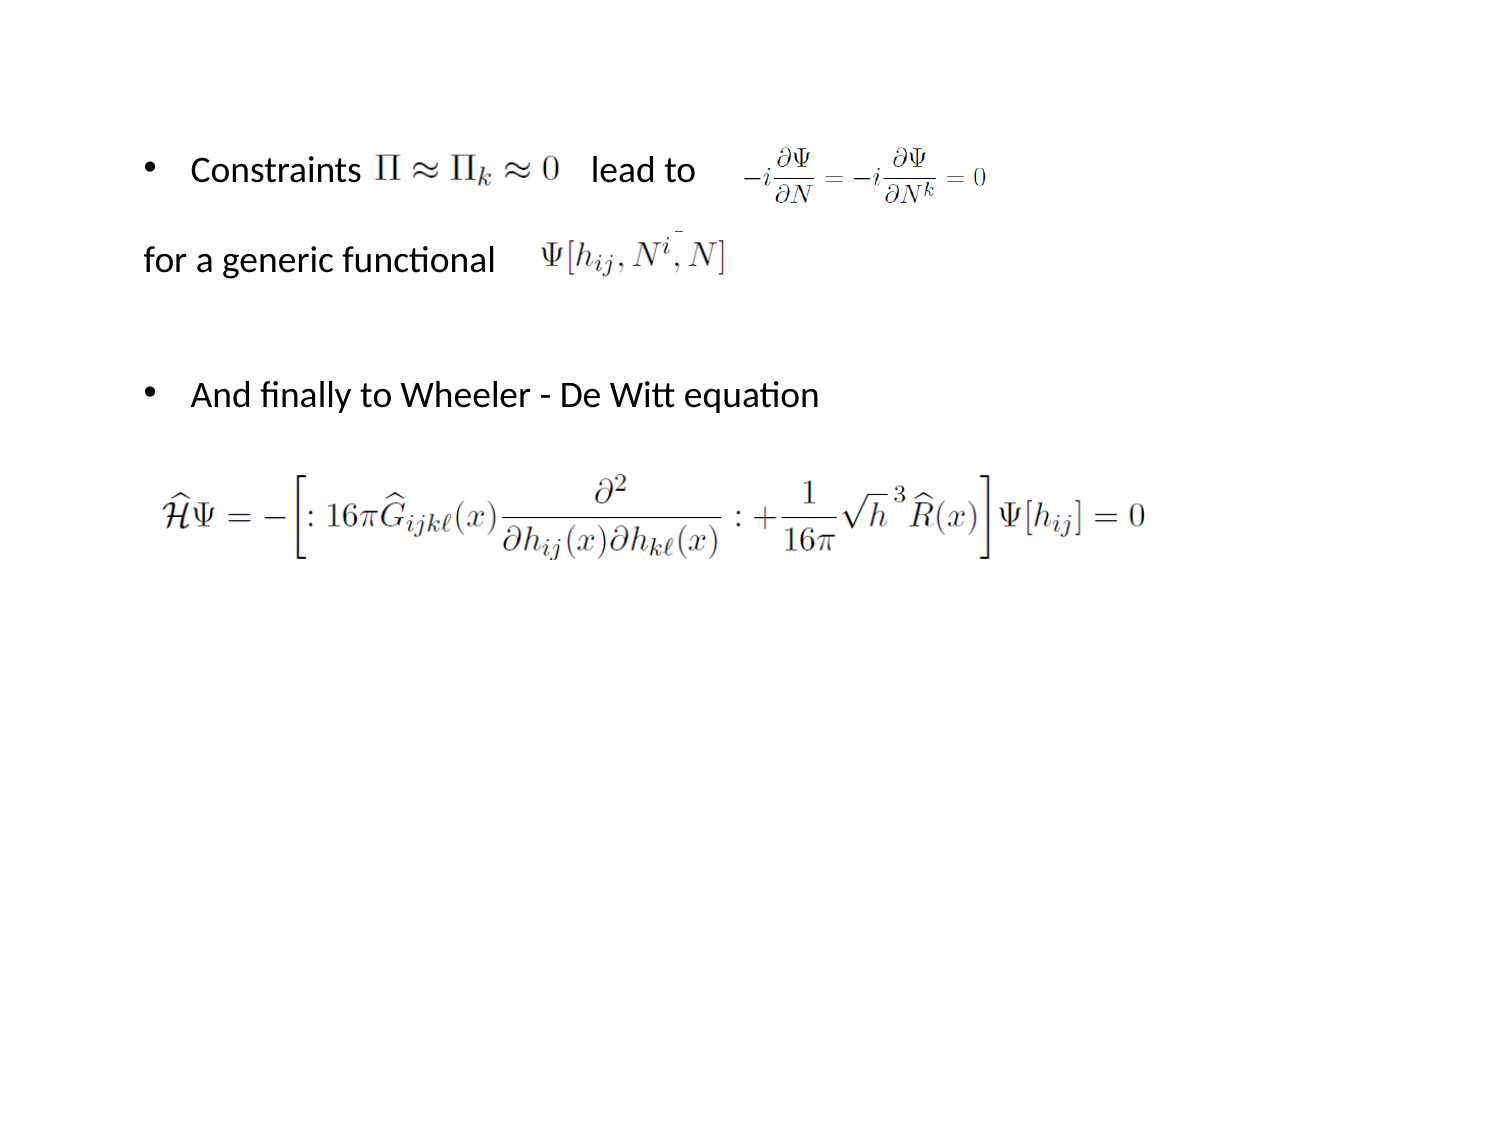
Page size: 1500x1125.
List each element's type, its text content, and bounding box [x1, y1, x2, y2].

picture [714, 119, 987, 210]
picture [371, 136, 566, 211]
picture [537, 231, 727, 295]
text_box Constraints lead to for a generic functional And finally to Wheeler - De Witt equation [128, 137, 853, 512]
picture [159, 472, 1147, 560]
